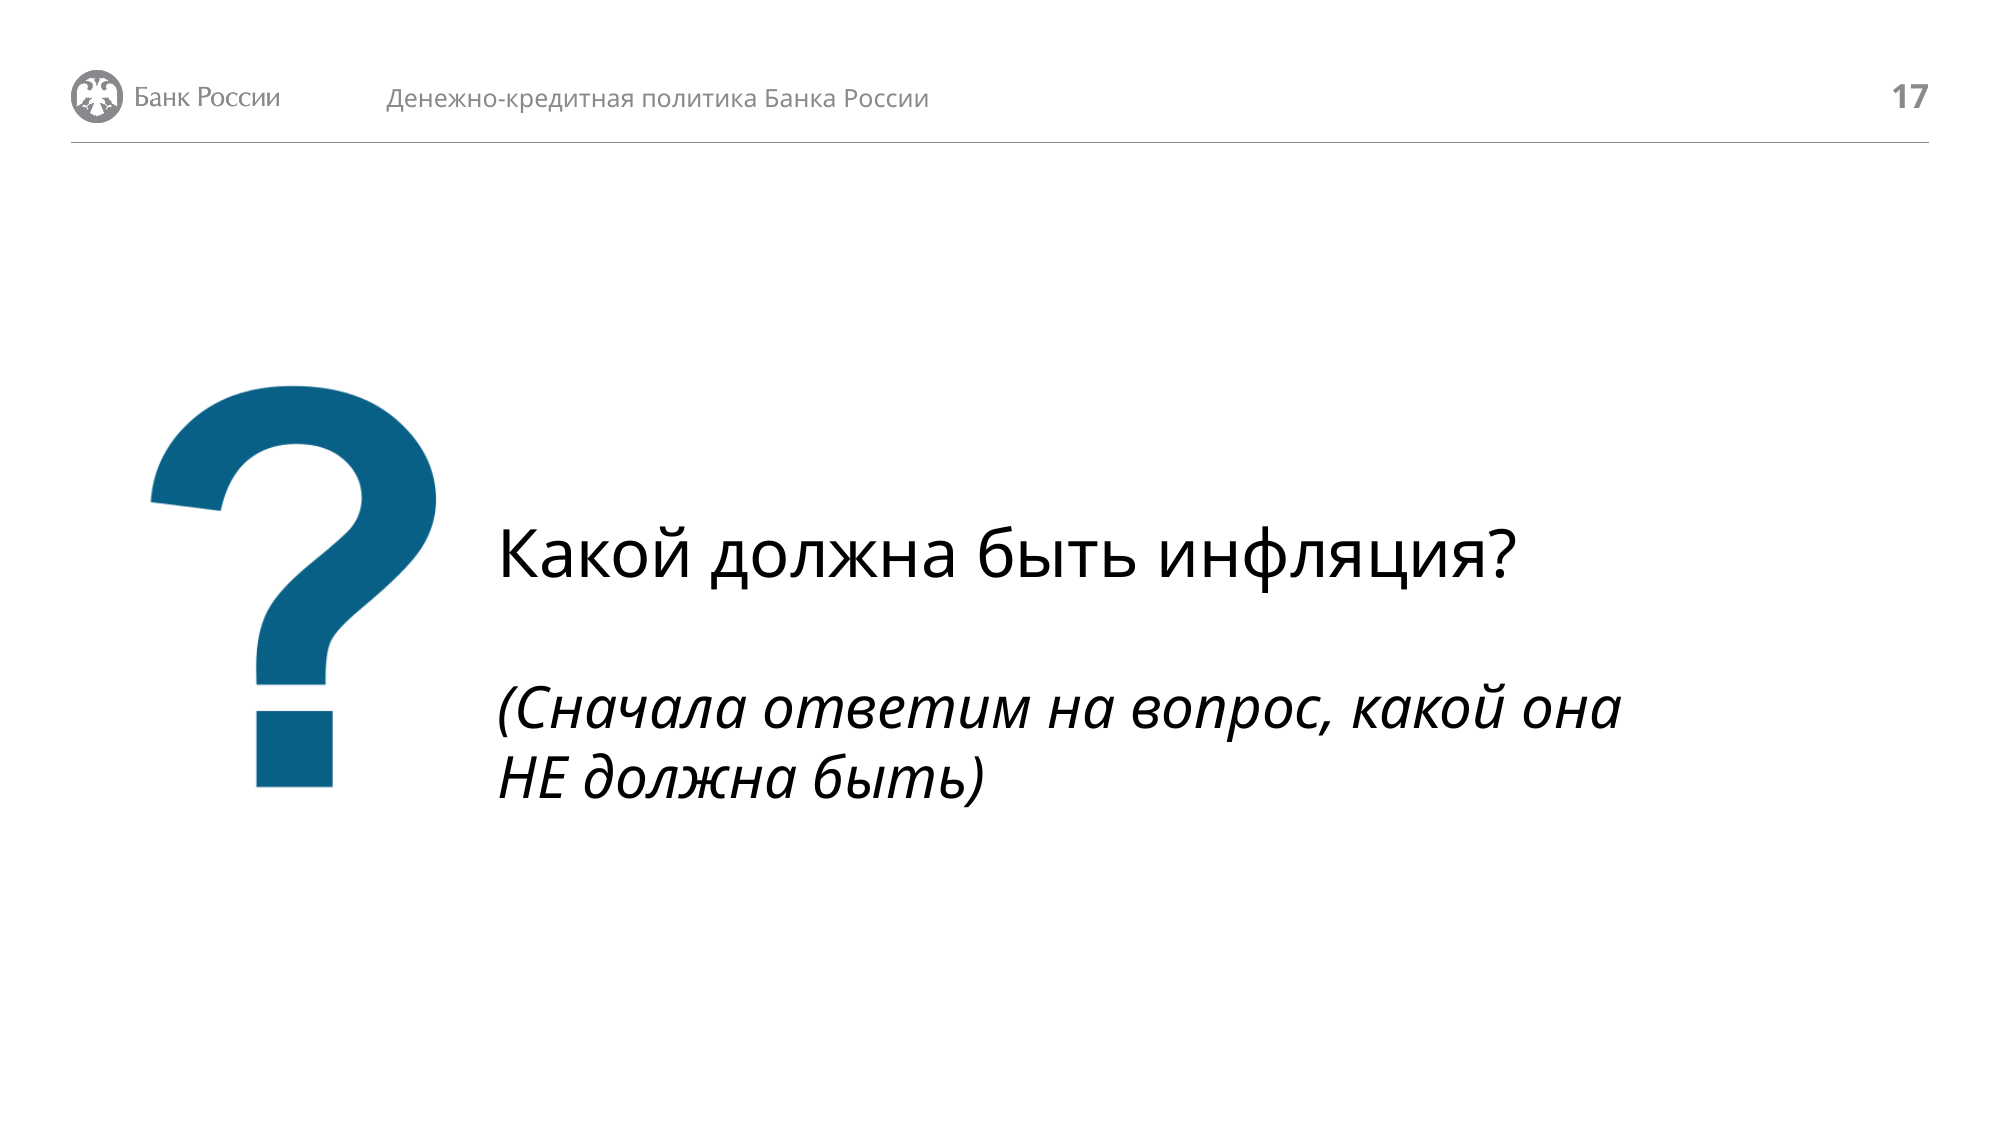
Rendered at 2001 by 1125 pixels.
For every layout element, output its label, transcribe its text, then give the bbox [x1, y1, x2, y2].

text_box Какой должна быть инфляция? (Сначала ответим на вопрос, какой она НЕ должна быть) [708, 503, 1709, 818]
footer Денежно-кредитная политика Банка России [386, 70, 1772, 124]
picture [71, 70, 279, 123]
slide_number 17 [1806, 70, 1929, 124]
picture [0, 267, 708, 906]
